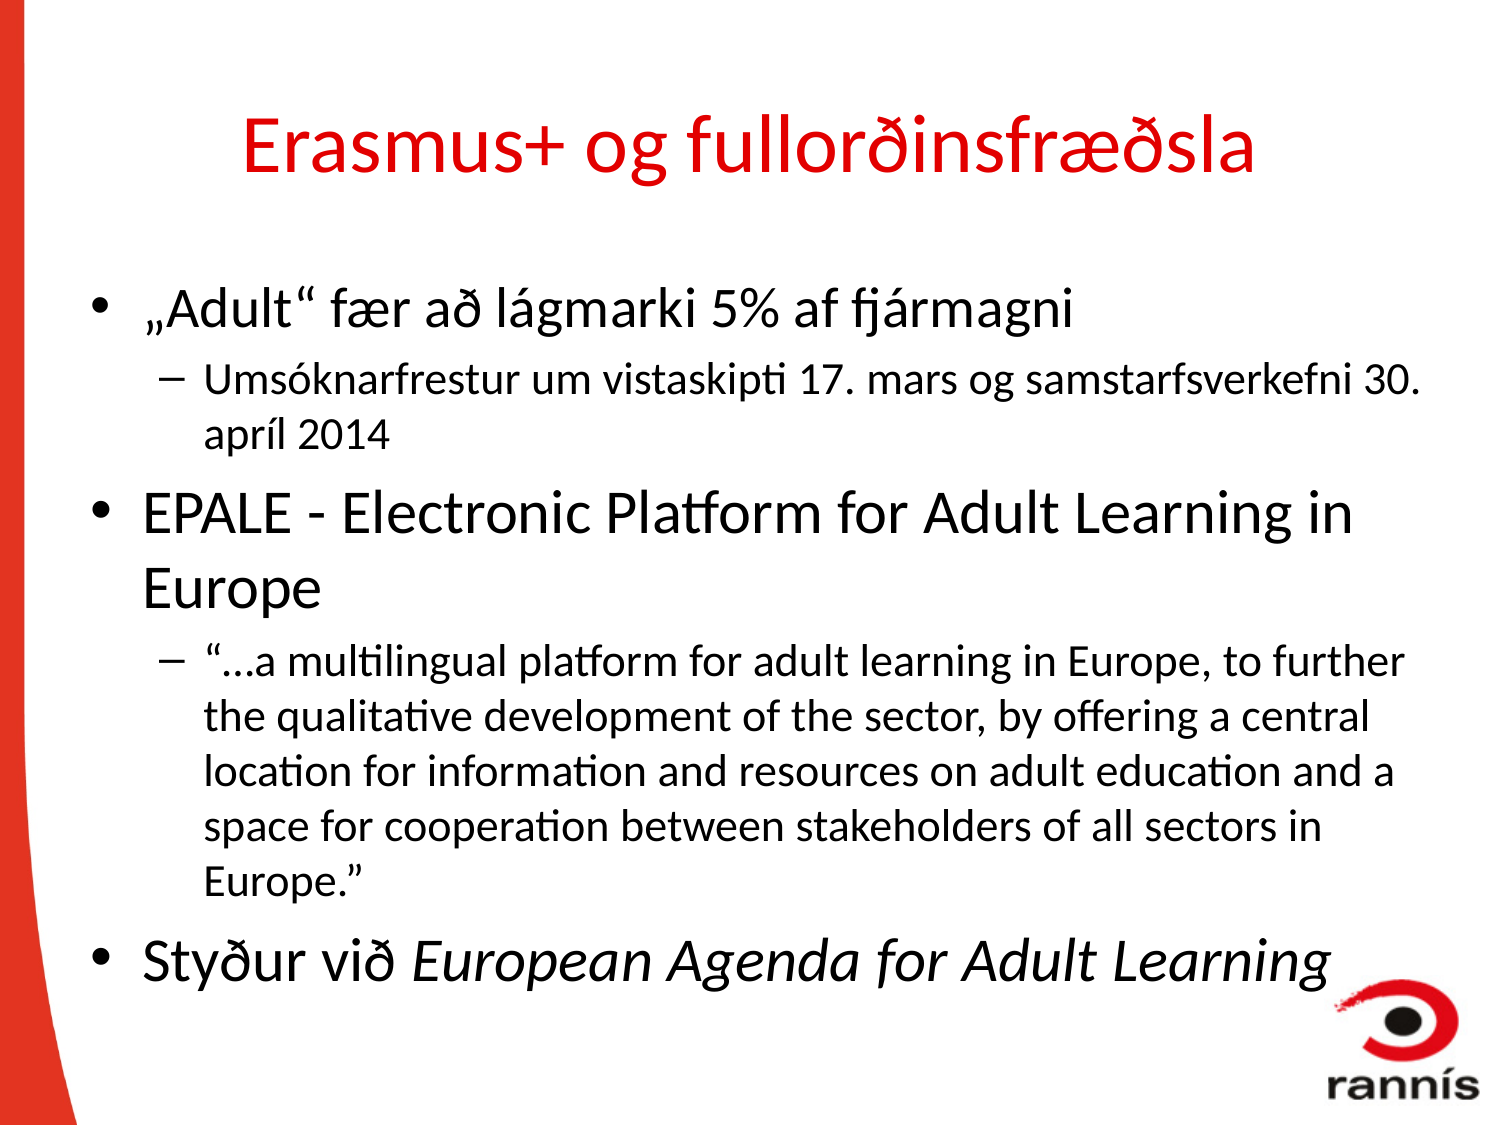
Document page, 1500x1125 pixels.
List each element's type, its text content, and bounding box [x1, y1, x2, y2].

picture [0, 0, 77, 1125]
title Erasmus+ og fullorðinsfræðsla [75, 45, 1425, 233]
list „Adult“ fær að lágmarki 5% af fjármagni Umsóknarfrestur um vistaskipti 17. mars og samstarfsverkefni 30. apríl 2014 EPALE - Electronic Platform for Adult Learning in Europe “…a multilingual platform for adult learning in Europe, to further the qualitative development of the sector, by offering a central location for information and resources on adult education and a space for cooperation between stakeholders of all sectors in Europe.” Styður við European Agenda for Adult Learning [75, 262, 1447, 1005]
picture [1324, 975, 1483, 1106]
